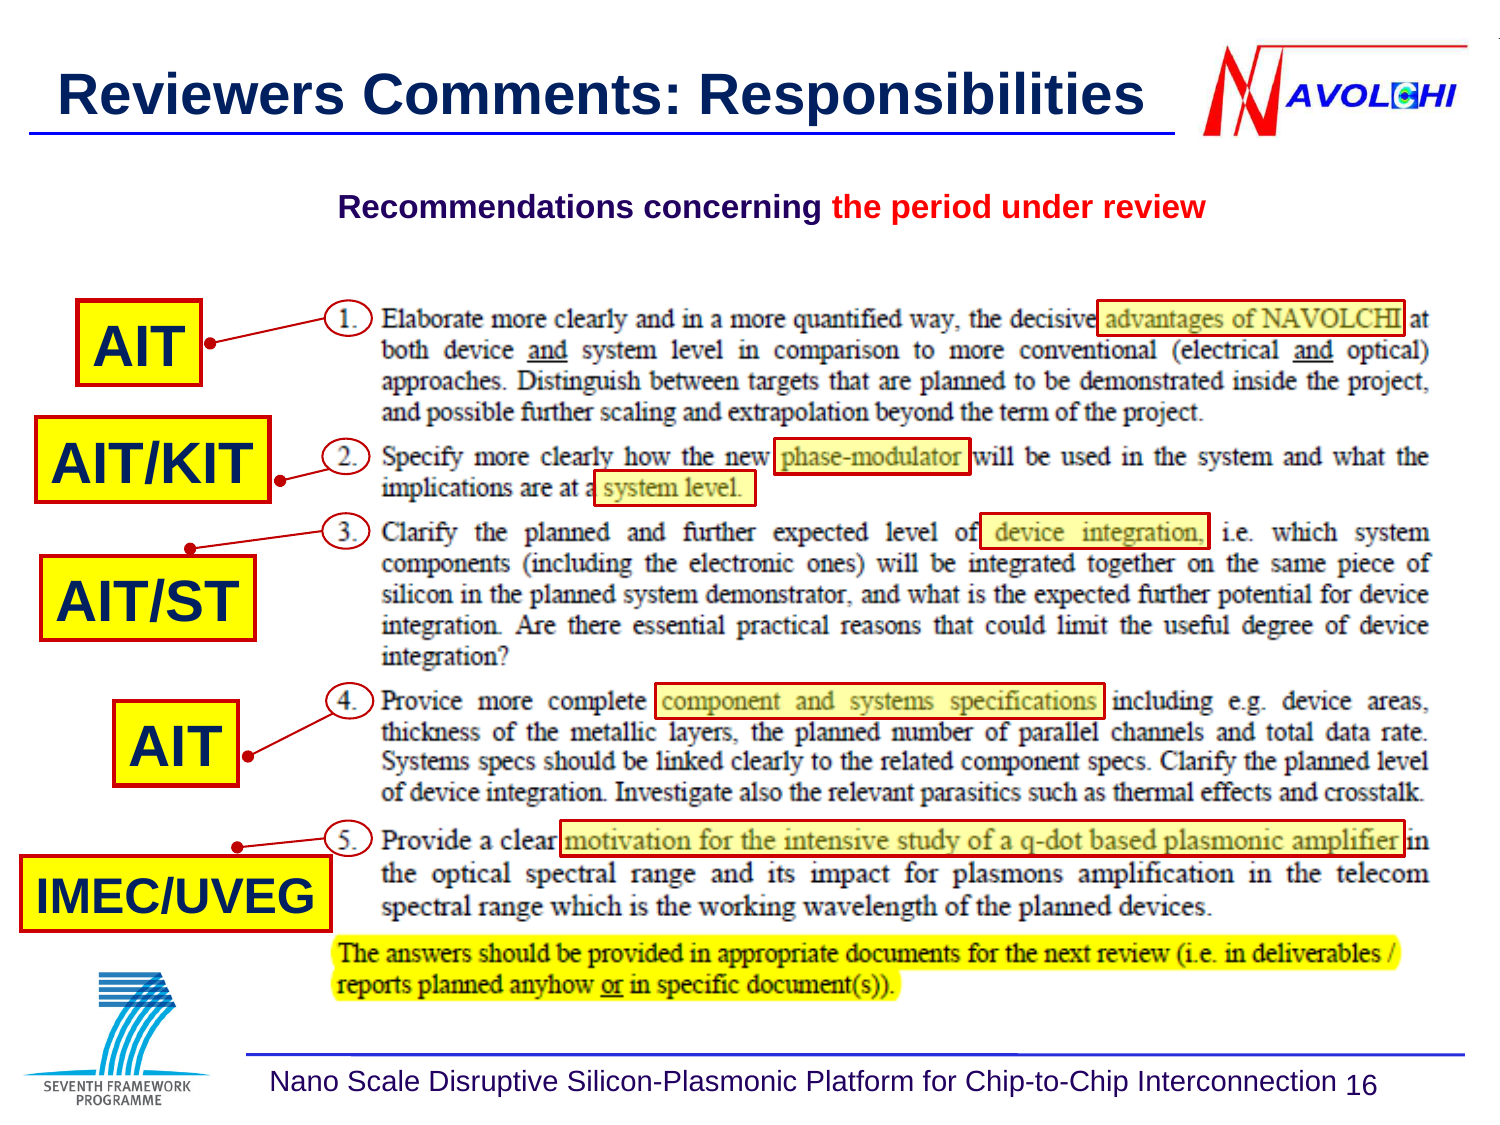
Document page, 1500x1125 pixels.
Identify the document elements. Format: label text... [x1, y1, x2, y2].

picture [23, 1017, 211, 1108]
title Reviewers Comments: Responsibilities [29, 42, 1176, 140]
picture [1175, 38, 1500, 147]
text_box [18, 141, 1456, 1017]
